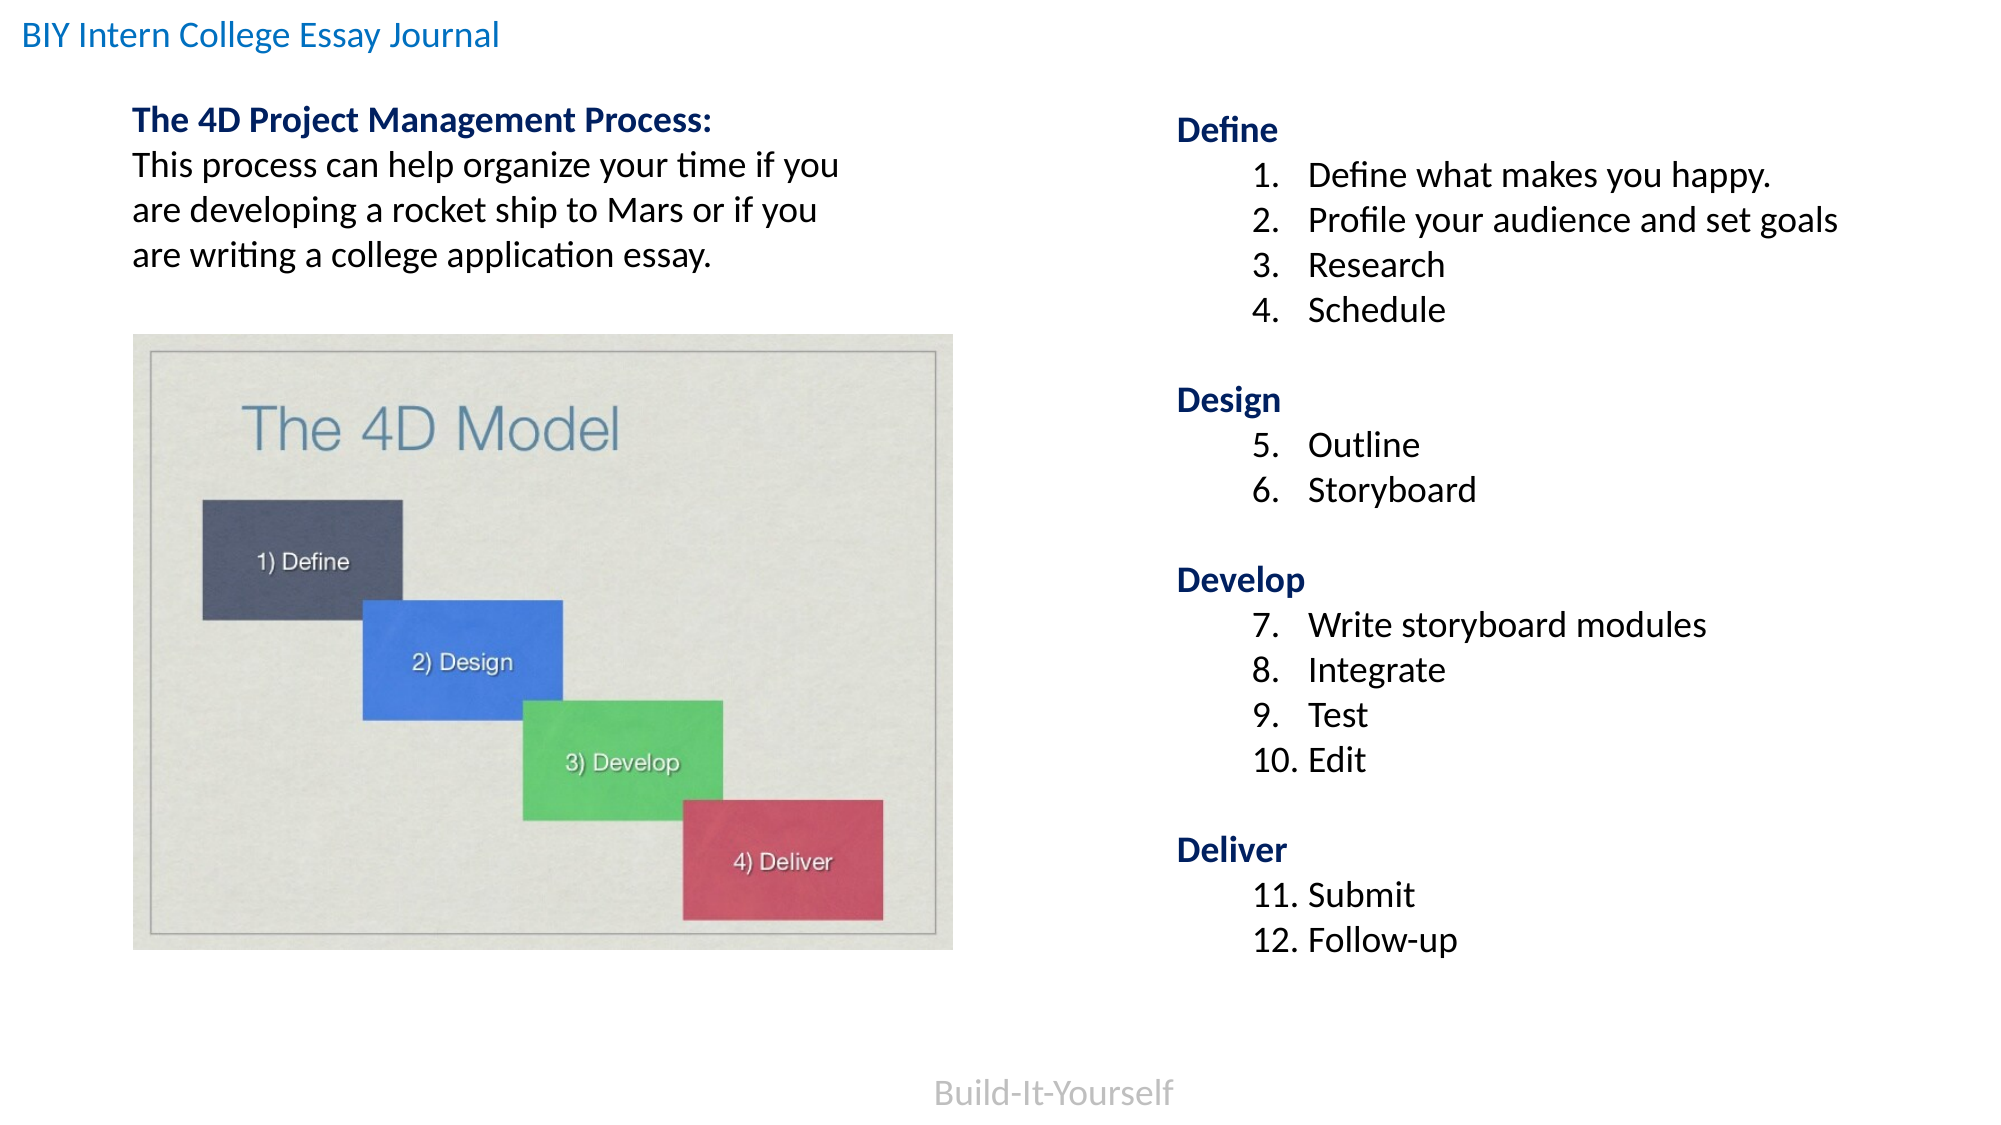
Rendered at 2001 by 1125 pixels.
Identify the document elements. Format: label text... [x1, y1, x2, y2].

text_box Build-It-Yourself [919, 1060, 1190, 1121]
picture [133, 334, 953, 950]
text_box The 4D Project Management Process: This process can help organize your time if you are developing a rocket ship to Mars or if you are writing a college application essay. [117, 87, 874, 372]
text_box Define Define what makes you happy. Profile your audience and set goals Research Schedule Design Outline Storyboard Develop Write storyboard modules Integrate Test Edit Deliver Submit Follow-up [1162, 97, 1854, 1013]
text_box BIY Intern College Essay Journal [6, 2, 516, 63]
